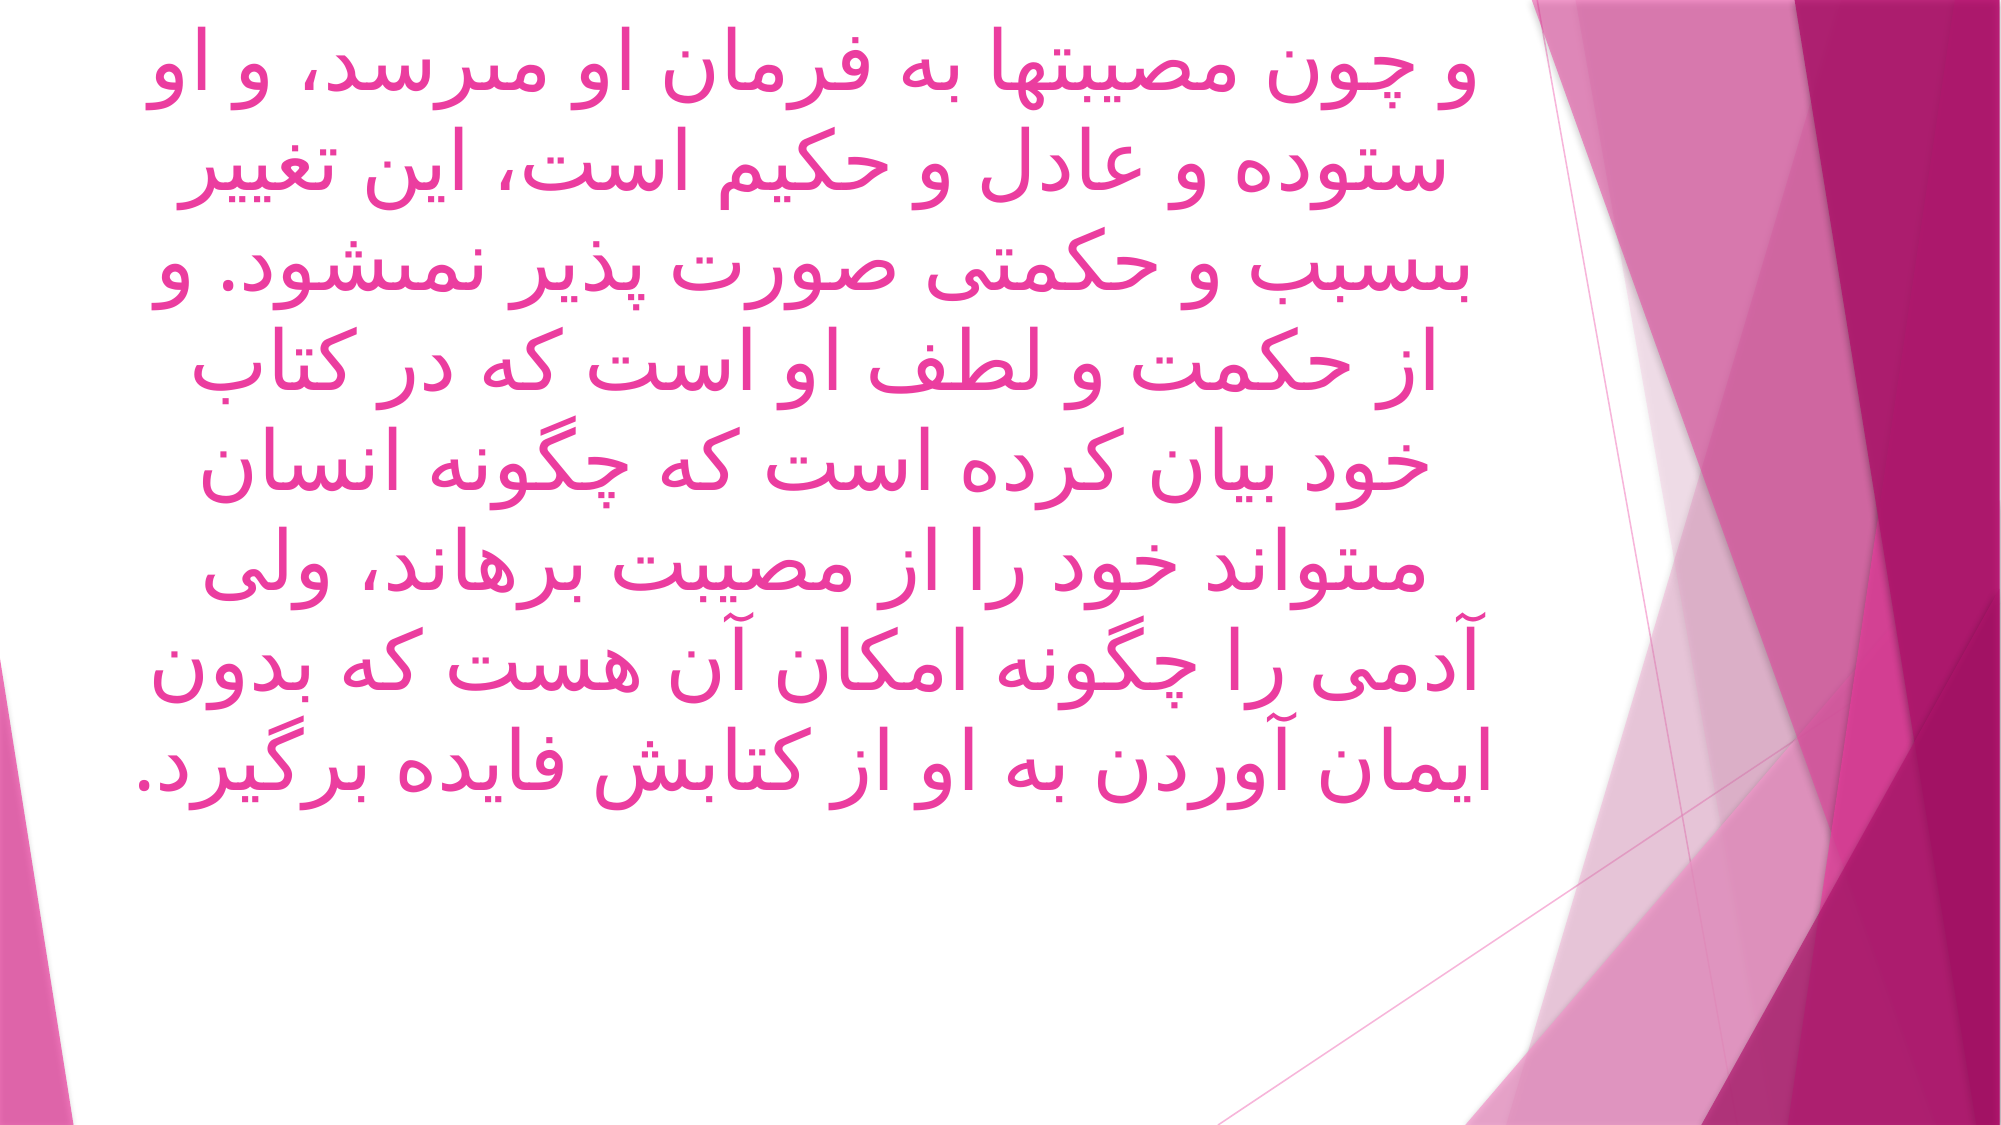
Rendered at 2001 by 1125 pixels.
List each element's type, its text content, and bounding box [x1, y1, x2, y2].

title و چون مصيبتها به فرمان او مى‏رسد، و او ستوده و عادل و حكيم است، اين تغيير بى‏سبب و حكمتى صورت پذير نمى‏شود. و از حكمت و لطف او است كه در كتاب خود بيان كرده است كه چگونه انسان مى‏تواند خود را از مصيبت برهاند، ولى آدمى را چگونه امكان آن هست كه بدون ايمان آوردن به او از كتابش فايده برگيرد. [111, 0, 1522, 317]
